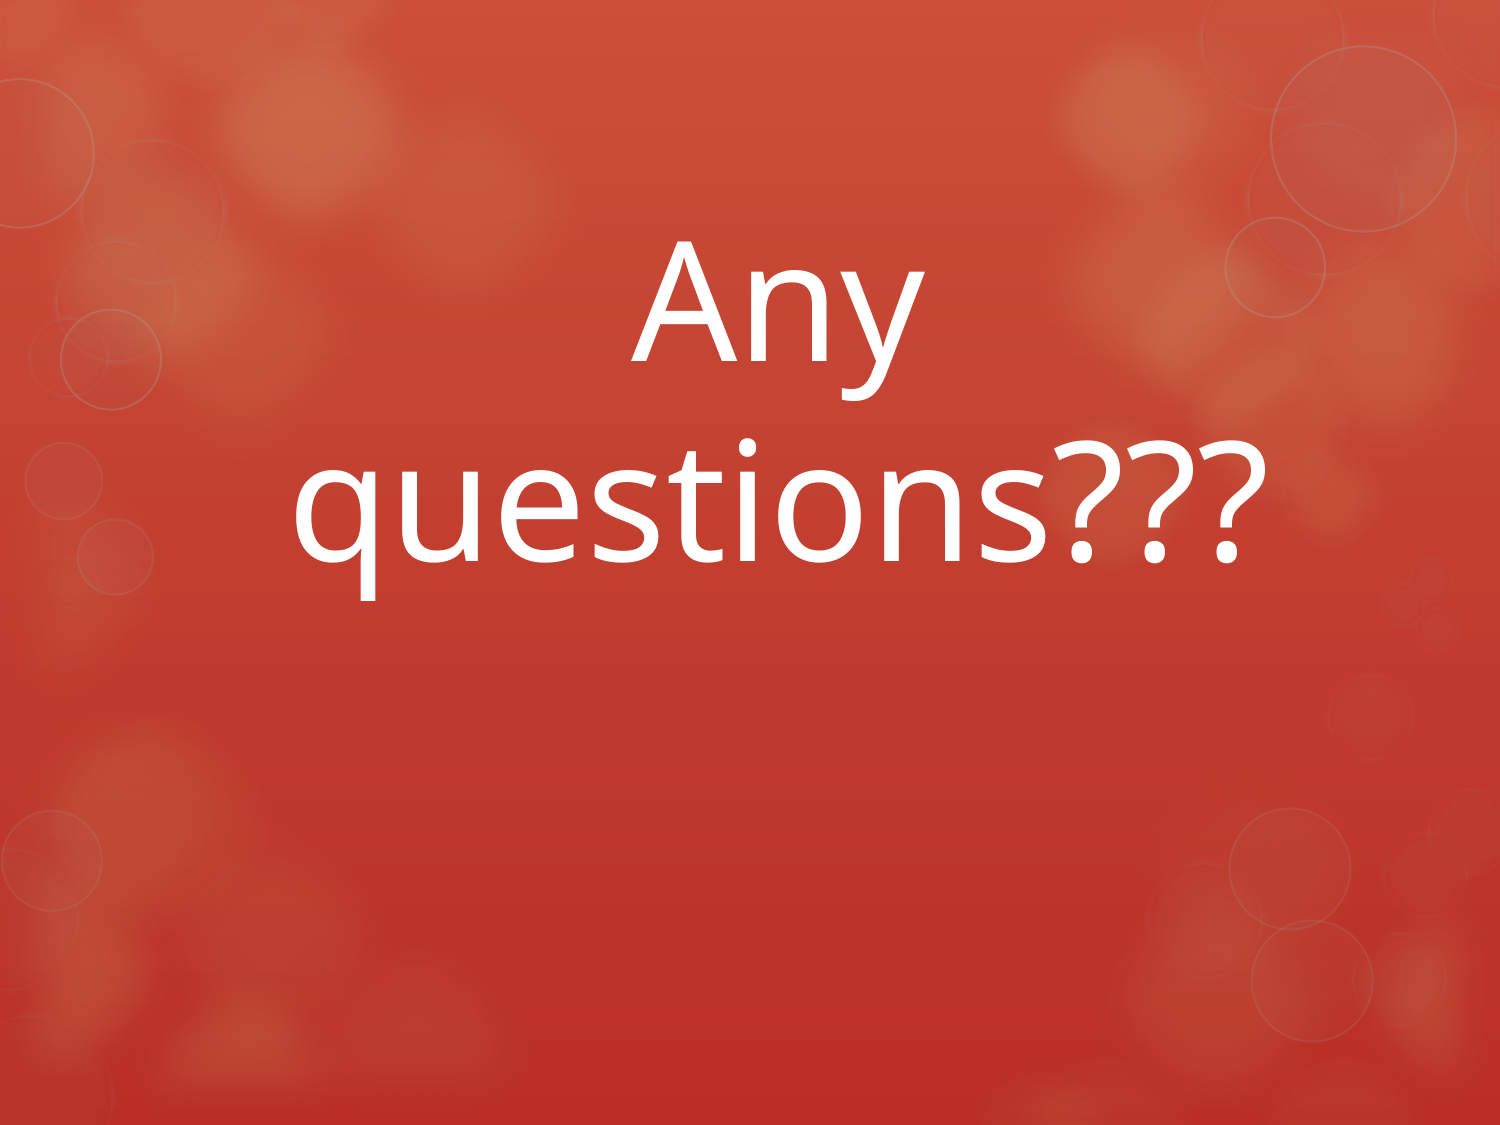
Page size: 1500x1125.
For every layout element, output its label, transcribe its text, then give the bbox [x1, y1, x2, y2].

title Any questions??? [194, 361, 1363, 603]
